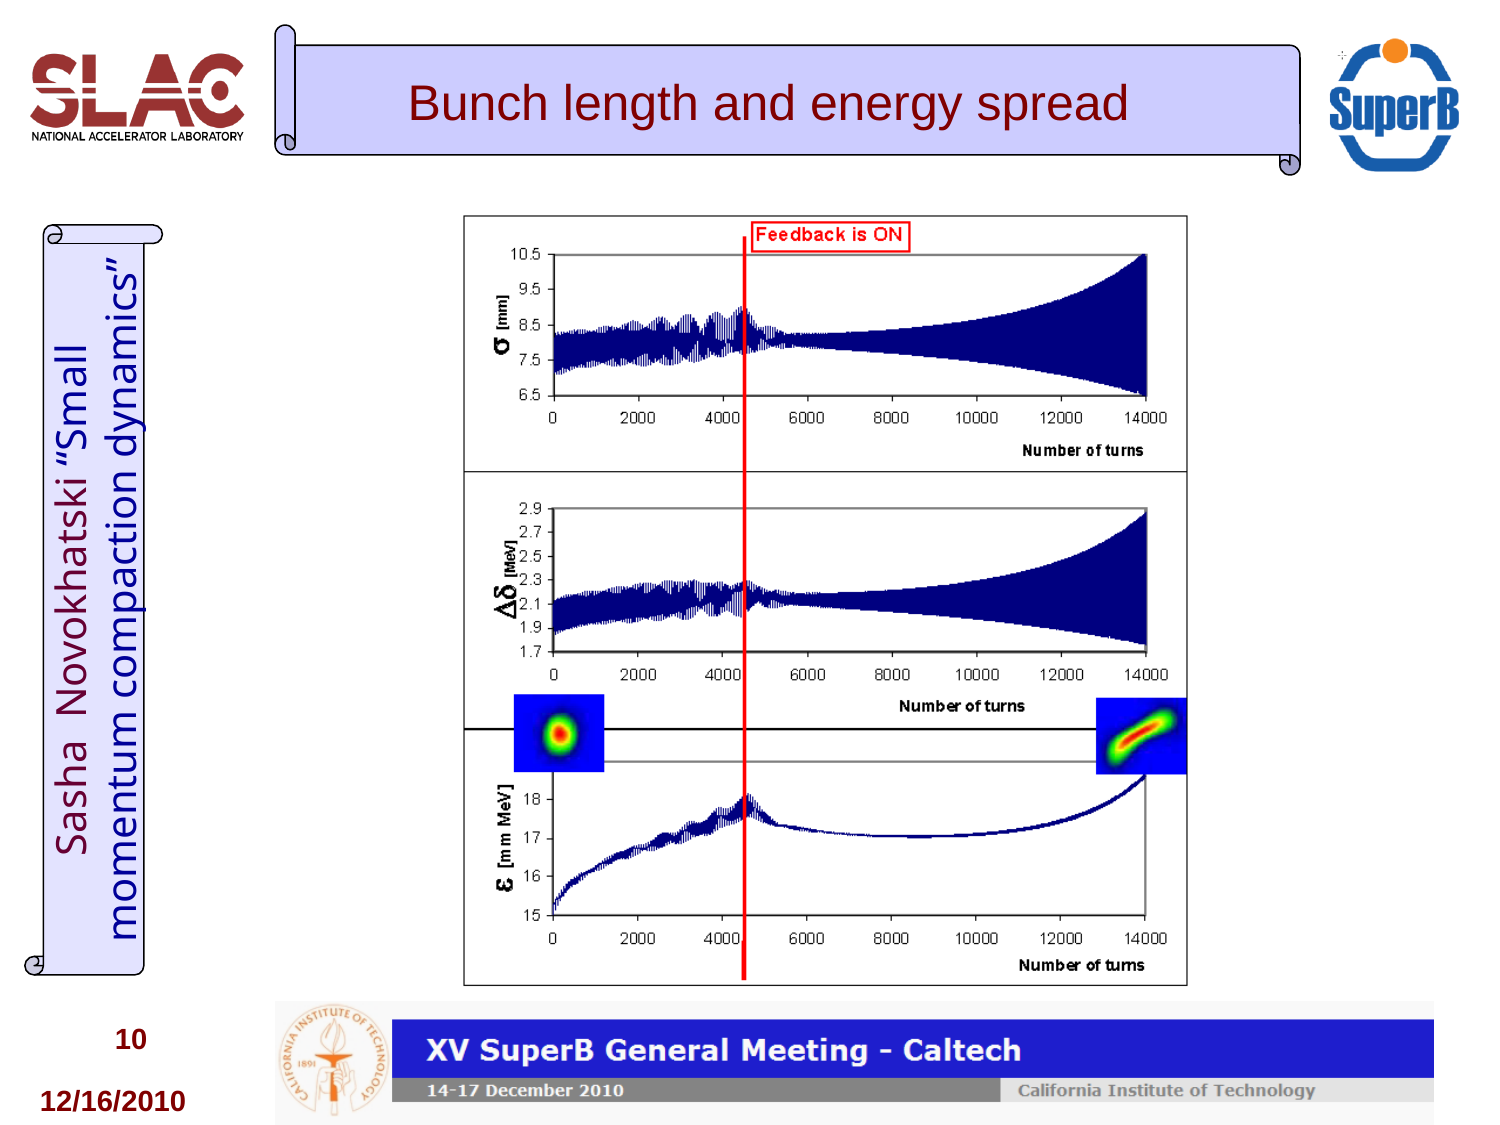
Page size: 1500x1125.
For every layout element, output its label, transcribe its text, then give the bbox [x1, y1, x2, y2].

title Bunch length and energy spread [274, 49, 1263, 151]
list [459, 212, 1191, 1001]
picture [1325, 37, 1463, 174]
picture [24, 49, 250, 145]
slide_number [24, 1074, 263, 1113]
slide_number 10 [74, 1012, 163, 1063]
